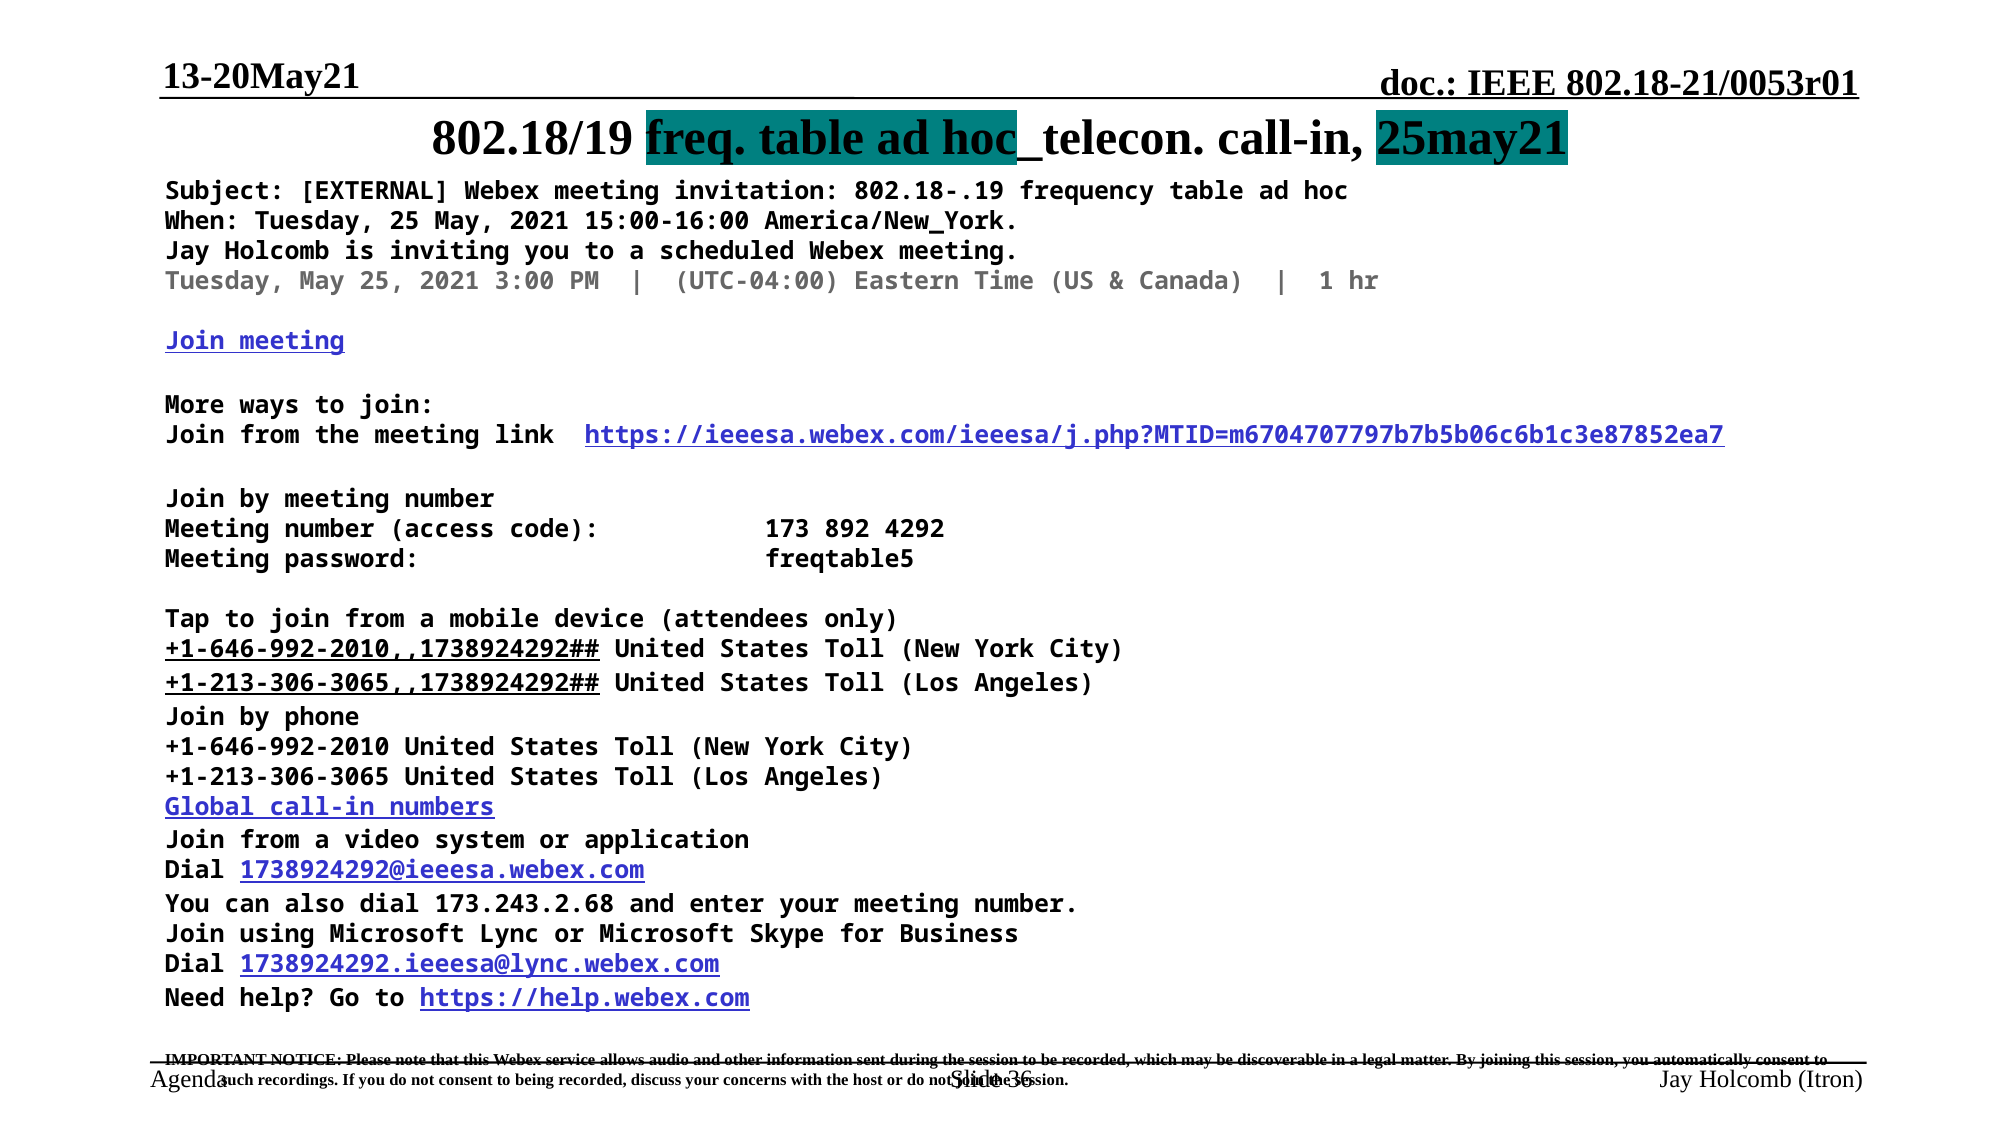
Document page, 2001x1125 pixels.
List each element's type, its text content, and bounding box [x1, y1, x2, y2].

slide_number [162, 50, 526, 96]
slide_number Slide 36 [916, 1068, 1067, 1123]
text_box Subject: [EXTERNAL] Webex meeting invitation: 802.18-.19 frequency table ad hoc When: Tuesday, 25 May, 2021 15:00-16:00 America/New_York. Jay Holcomb is inviting you to a scheduled Webex meeting. Tuesday, May 25, 2021 3:00 PM | (UTC-04:00) Eastern Time (US & Canada) | 1 hr Join meeting More ways to join: Join from the meeting link https://ieeesa.webex.com/ieeesa/j.php?MTID=m6704707797b7b5b06c6b1c3e87852ea7 Join by meeting number Meeting number (access code): 173 892 4292 Meeting password: freqtable5 Tap to join from a mobile device (attendees only) +1-646-992-2010,,1738924292## United States Toll (New York City) +1-213-306-3065,,1738924292## United States Toll (Los Angeles) Join by phone +1-646-992-2010 United States Toll (New York City) +1-213-306-3065 United States Toll (Los Angeles) Global call-in numbers Join from a video system or application Dial 1738924292@ieeesa.webex.com You can also dial 173.243.2.68 and enter your meeting number. Join using Microsoft Lync or Microsoft Skype for Business Dial 1738924292.ieeesa@lync.webex.com Need help? Go to https://help.webex.com IMPORTANT NOTICE: Please note that this Webex service allows audio and other information sent during the session to be recorded, which may be discoverable in a legal matter. By joining this session, you automatically consent to such recordings. If you do not consent to being recorded, discuss your concerns with the host or do not join the session. [149, 167, 1864, 1068]
footer Jay Holcomb (Itron) [1166, 1068, 1864, 1093]
text_box 802.18/19 freq. table ad hoc_telecon. call-in, 25may21 [362, 96, 1638, 188]
